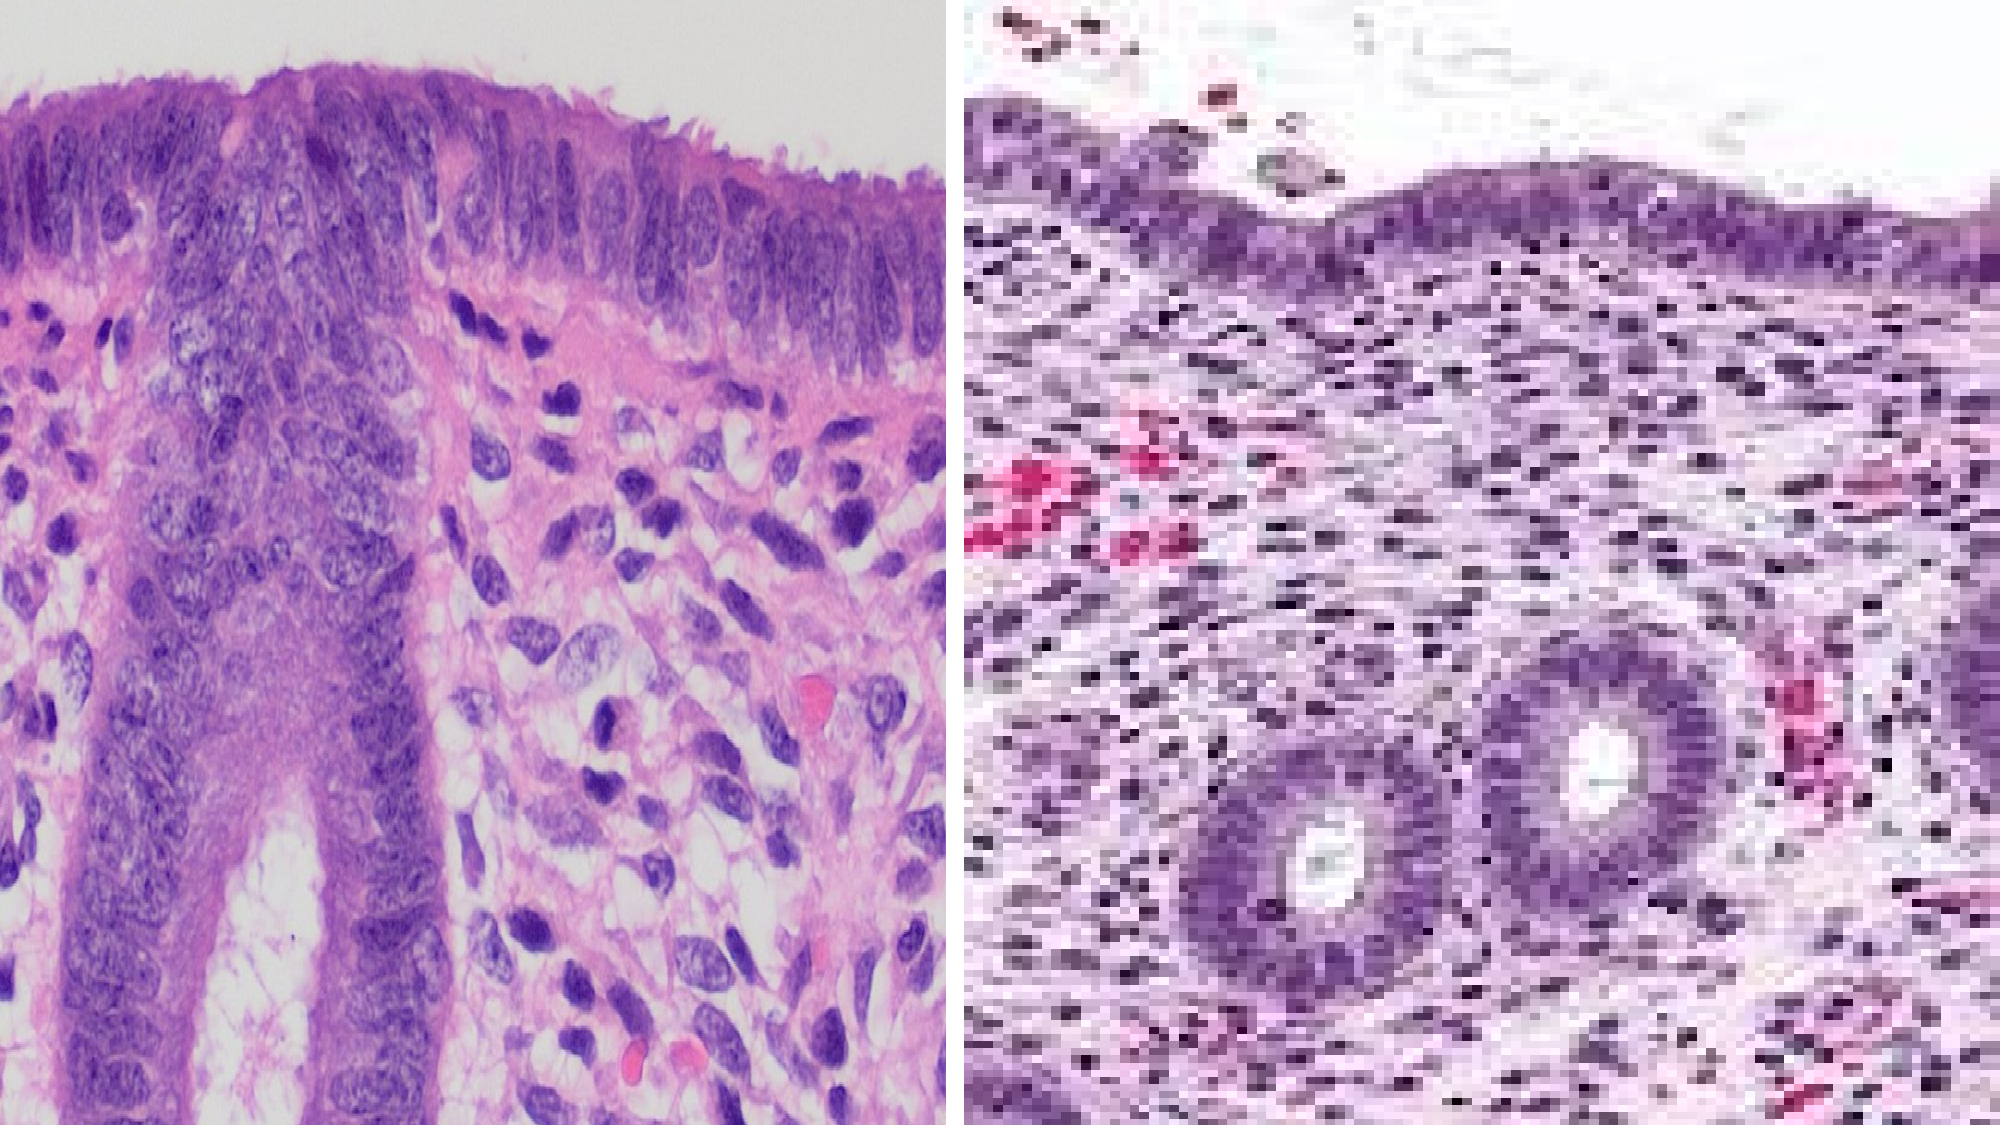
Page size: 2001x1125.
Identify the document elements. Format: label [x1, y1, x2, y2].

list [963, 0, 2000, 1125]
picture [0, 0, 946, 1125]
